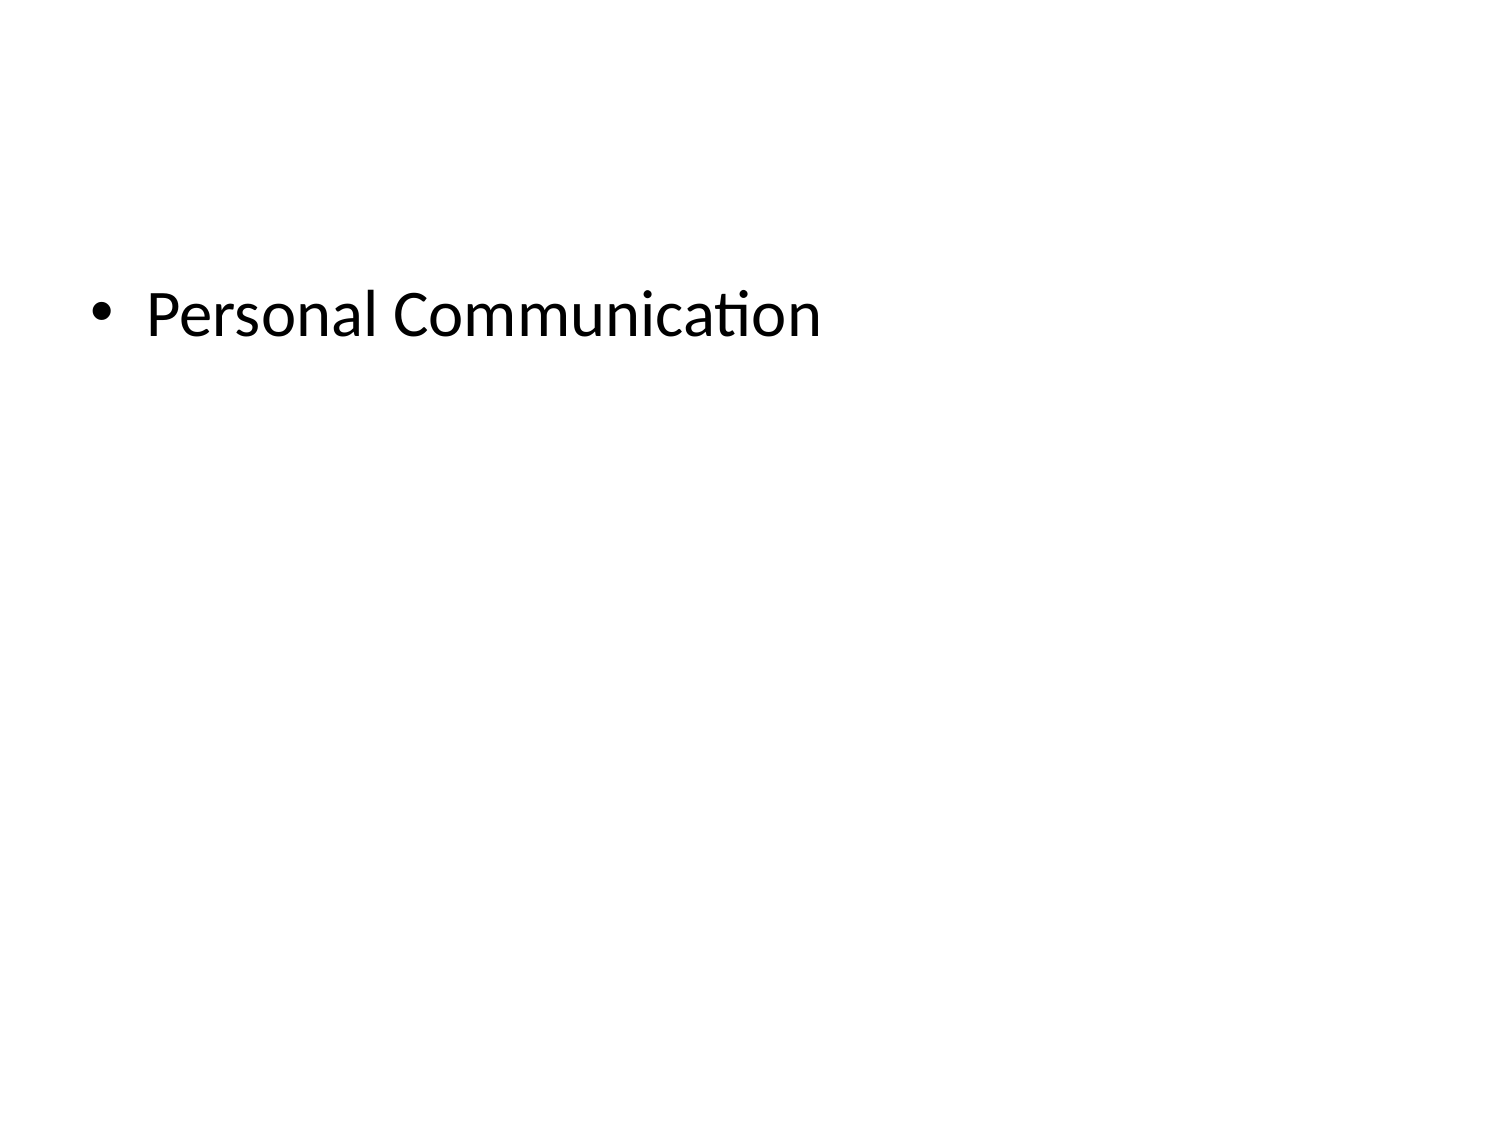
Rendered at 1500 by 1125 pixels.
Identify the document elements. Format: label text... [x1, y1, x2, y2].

list Personal Communication [75, 262, 1425, 1005]
